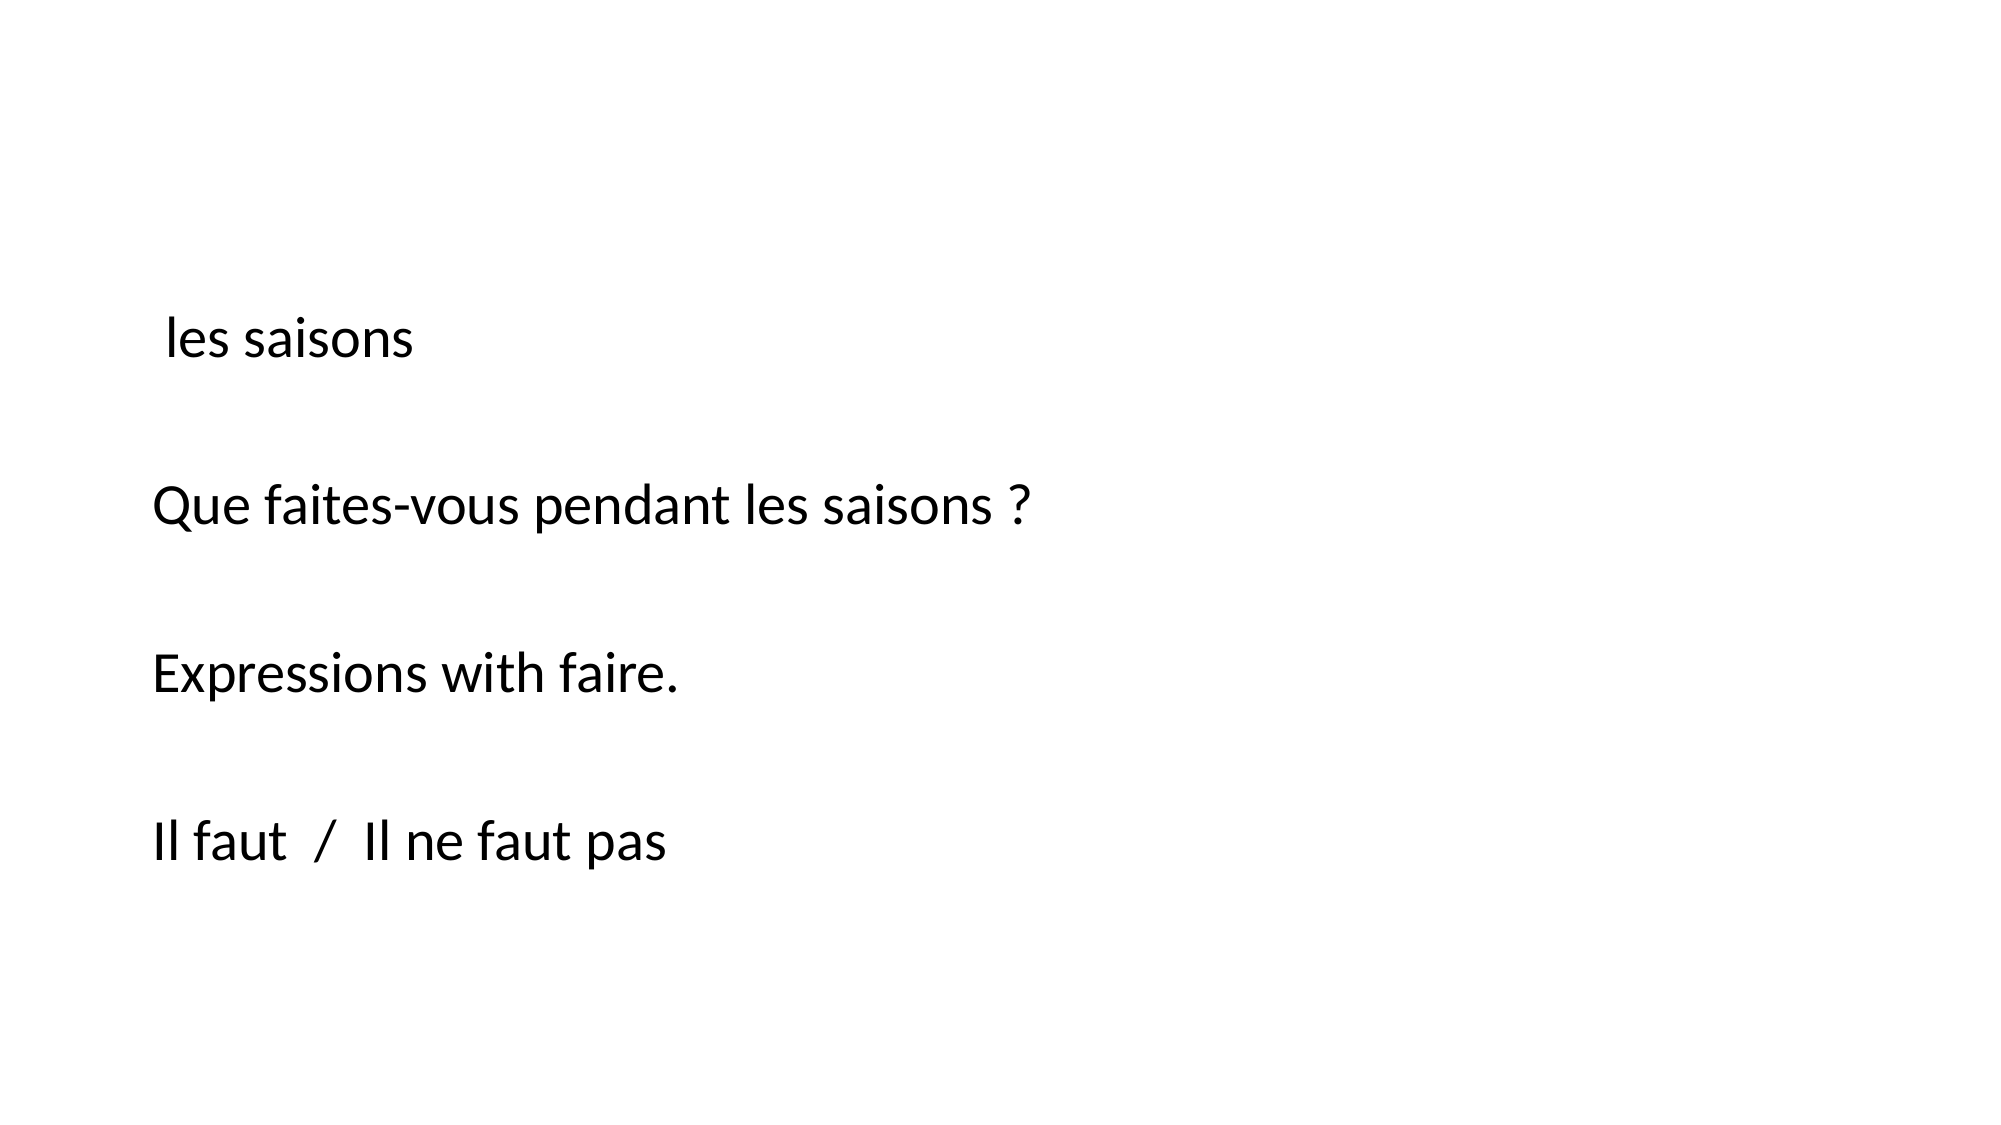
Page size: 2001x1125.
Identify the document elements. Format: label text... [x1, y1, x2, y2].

list les saisons Que faites-vous pendant les saisons ? Expressions with faire. Il faut / Il ne faut pas [137, 299, 1863, 1014]
